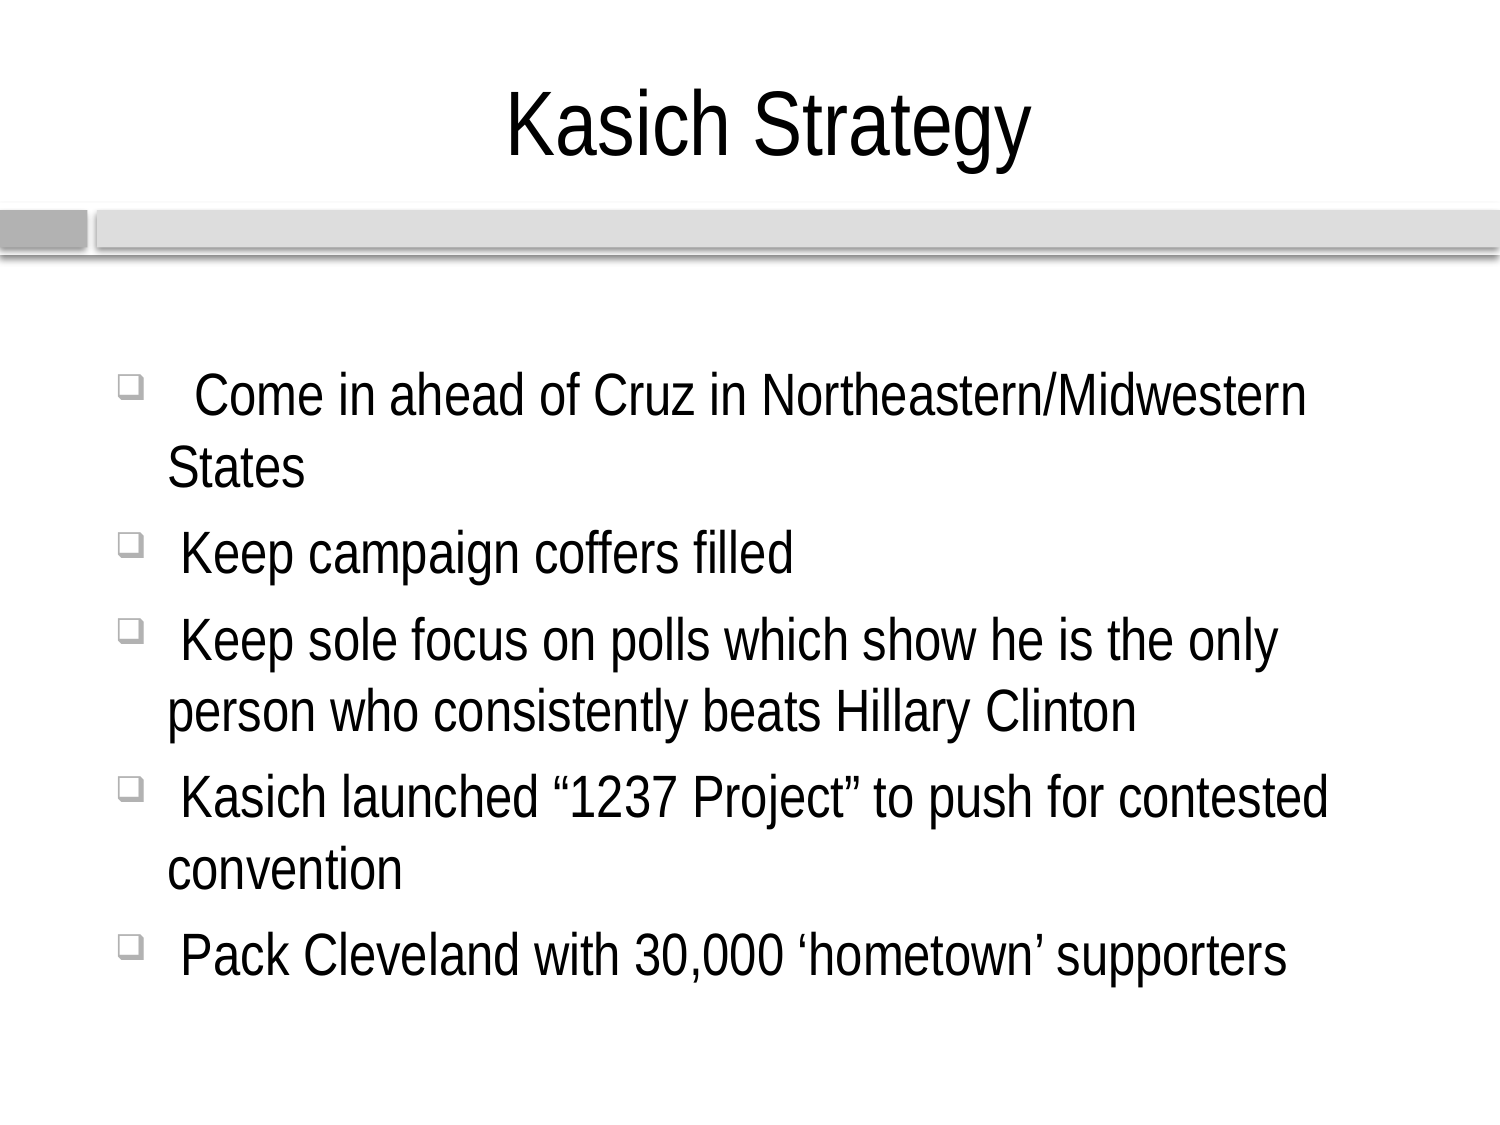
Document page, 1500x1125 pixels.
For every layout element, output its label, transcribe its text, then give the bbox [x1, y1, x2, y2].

title Kasich Strategy [100, 37, 1438, 200]
list Come in ahead of Cruz in Northeastern/Midwestern States Keep campaign coffers filled Keep sole focus on polls which show he is the only person who consistently beats Hillary Clinton Kasich launched “1237 Project” to push for contested convention Pack Cleveland with 30,000 ‘hometown’ supporters [100, 262, 1438, 1000]
